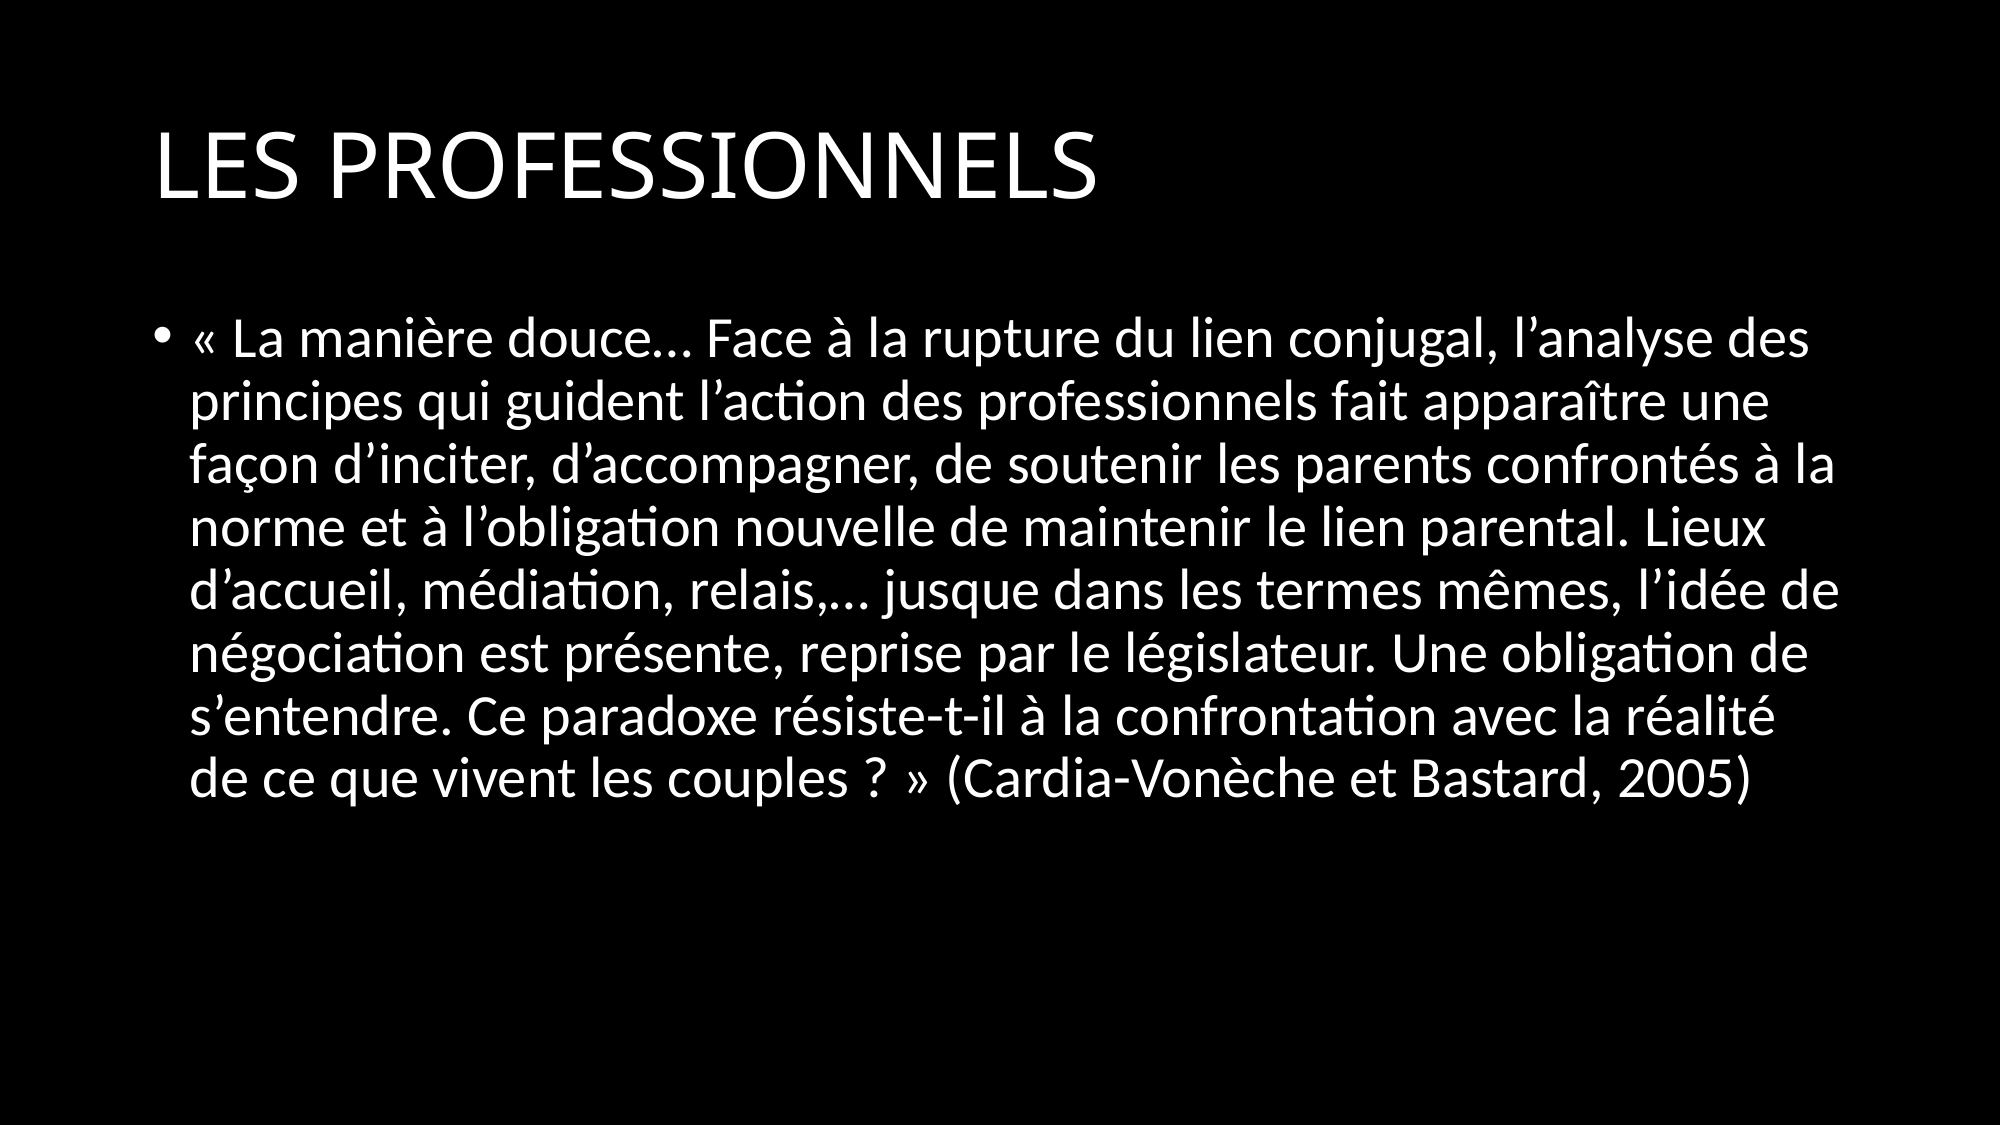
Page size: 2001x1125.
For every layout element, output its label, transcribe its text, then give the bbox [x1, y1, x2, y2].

list « La manière douce… Face à la rupture du lien conjugal, l’analyse des principes qui guident l’action des professionnels fait apparaître une façon d’inciter, d’accompagner, de soutenir les parents confrontés à la norme et à l’obligation nouvelle de maintenir le lien parental. Lieux d’accueil, médiation, relais,… jusque dans les termes mêmes, l’idée de négociation est présente, reprise par le législateur. Une obligation de s’entendre. Ce paradoxe résiste-t-il à la confrontation avec la réalité de ce que vivent les couples ? » (Cardia-Vonèche et Bastard, 2005) [137, 299, 1863, 1014]
title LES PROFESSIONNELS [137, 59, 1863, 278]
